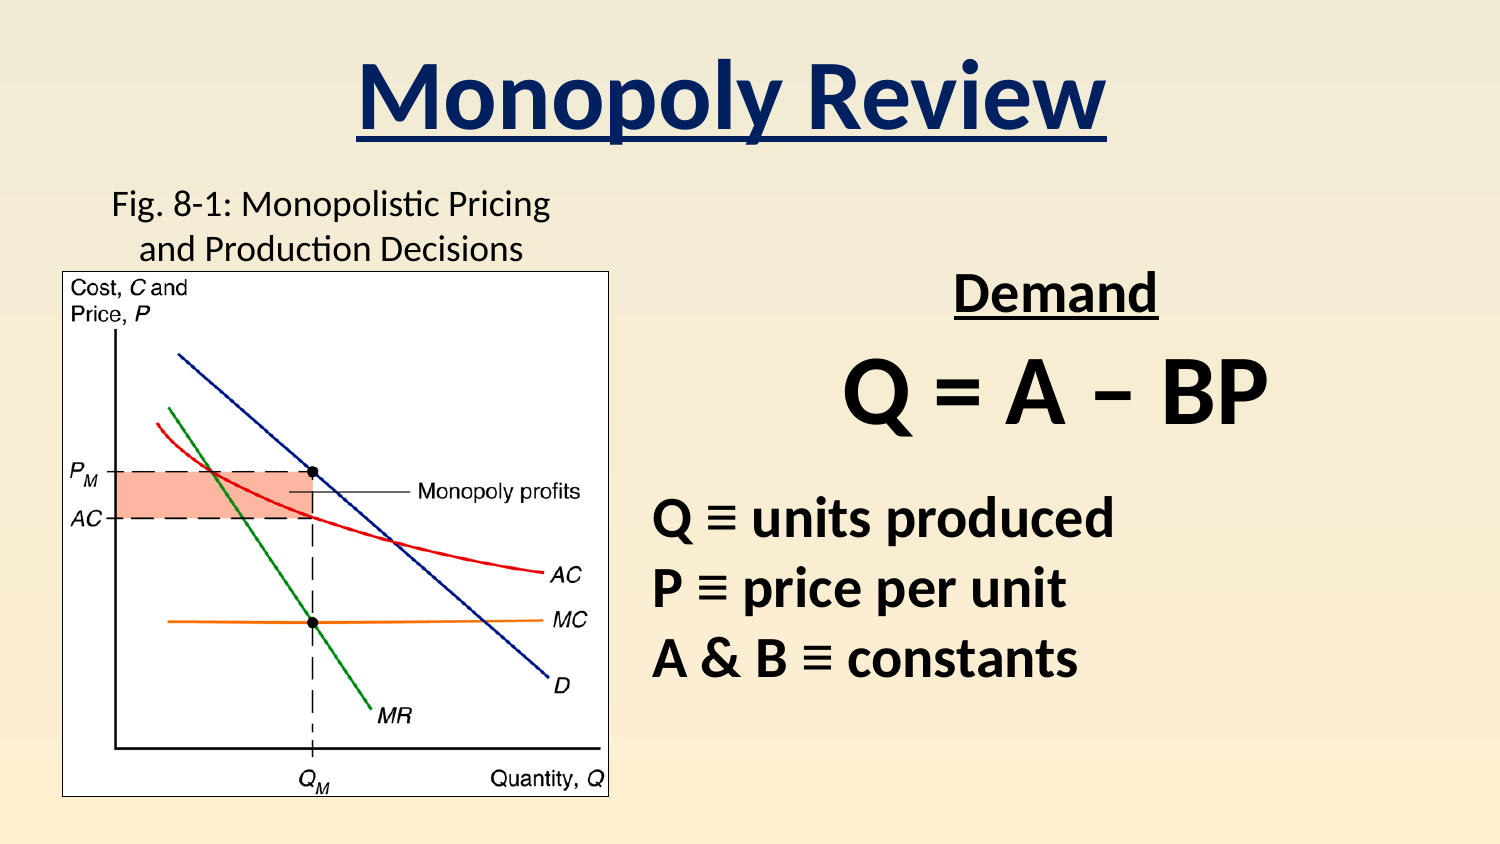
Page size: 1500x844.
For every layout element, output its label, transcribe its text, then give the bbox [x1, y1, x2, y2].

text_box Monopoly Review [341, 21, 1123, 157]
text_box Fig. 8-1: Monopolistic Pricing and Production Decisions [50, 171, 613, 269]
picture [62, 271, 609, 798]
text_box Demand Q = A – BP Q ≡ units produced P ≡ price per unit A & B ≡ constants [637, 246, 1475, 697]
